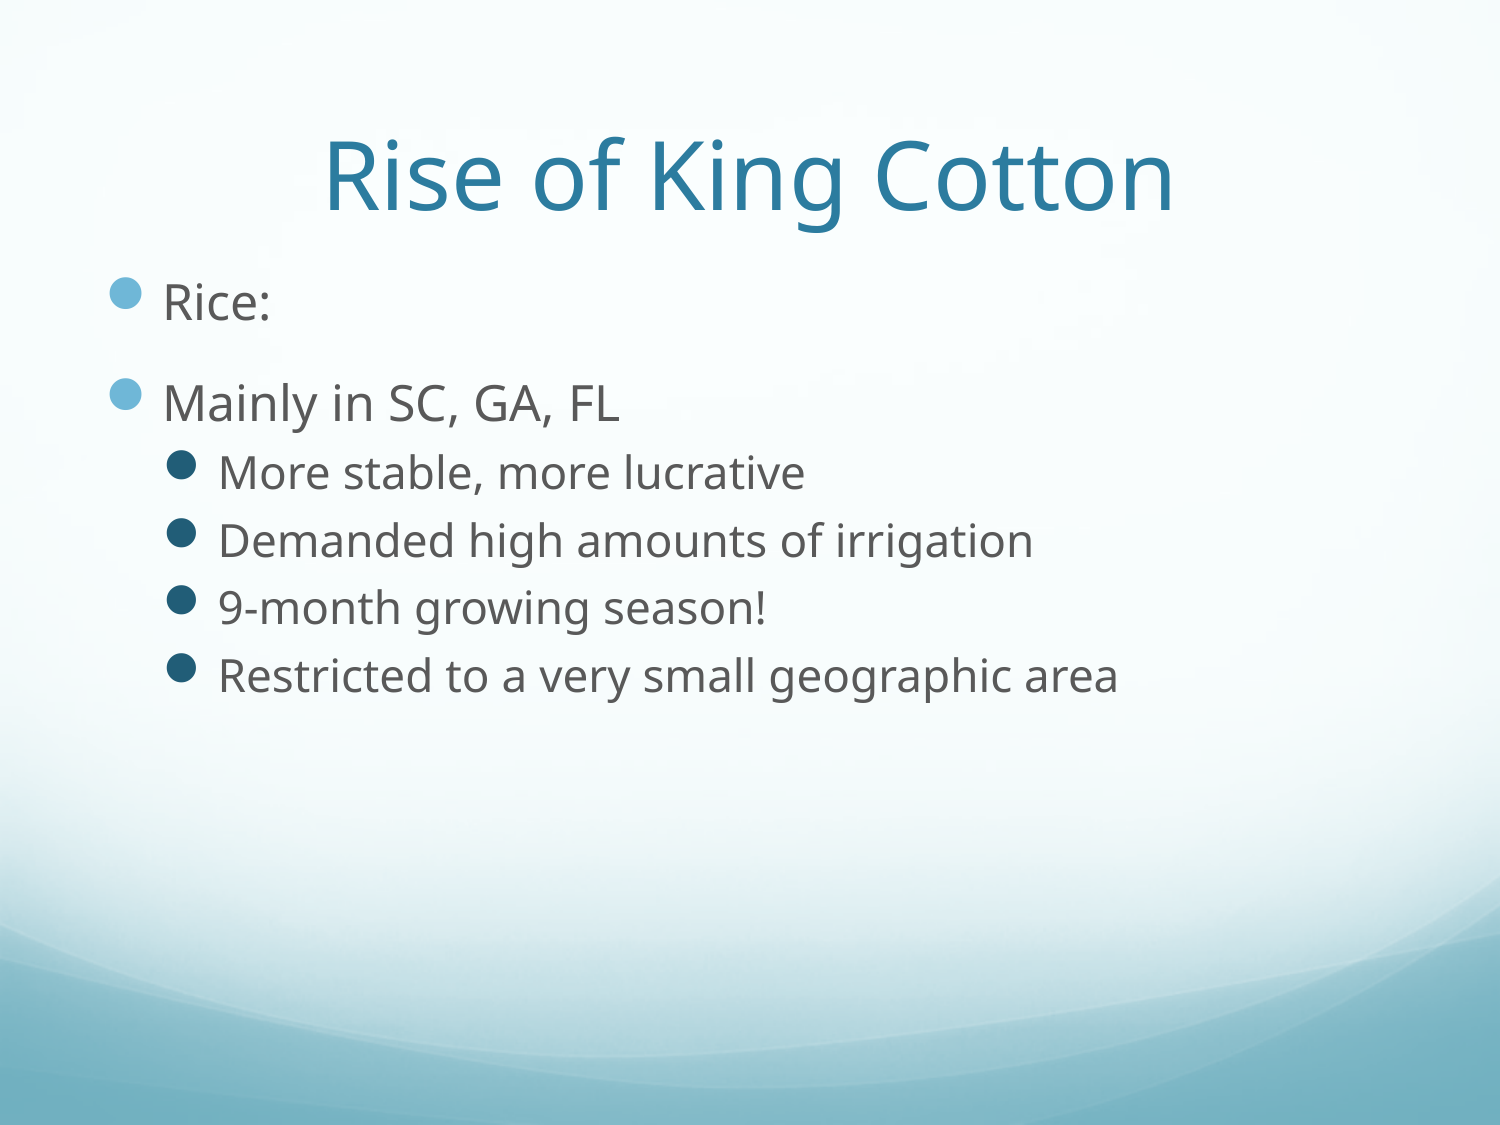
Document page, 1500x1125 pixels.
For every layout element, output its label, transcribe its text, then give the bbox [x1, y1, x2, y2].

title Rise of King Cotton [90, 17, 1410, 237]
list Rice: Mainly in SC, GA, FL More stable, more lucrative Demanded high amounts of irrigation 9-month growing season! Restricted to a very small geographic area [90, 262, 1410, 975]
